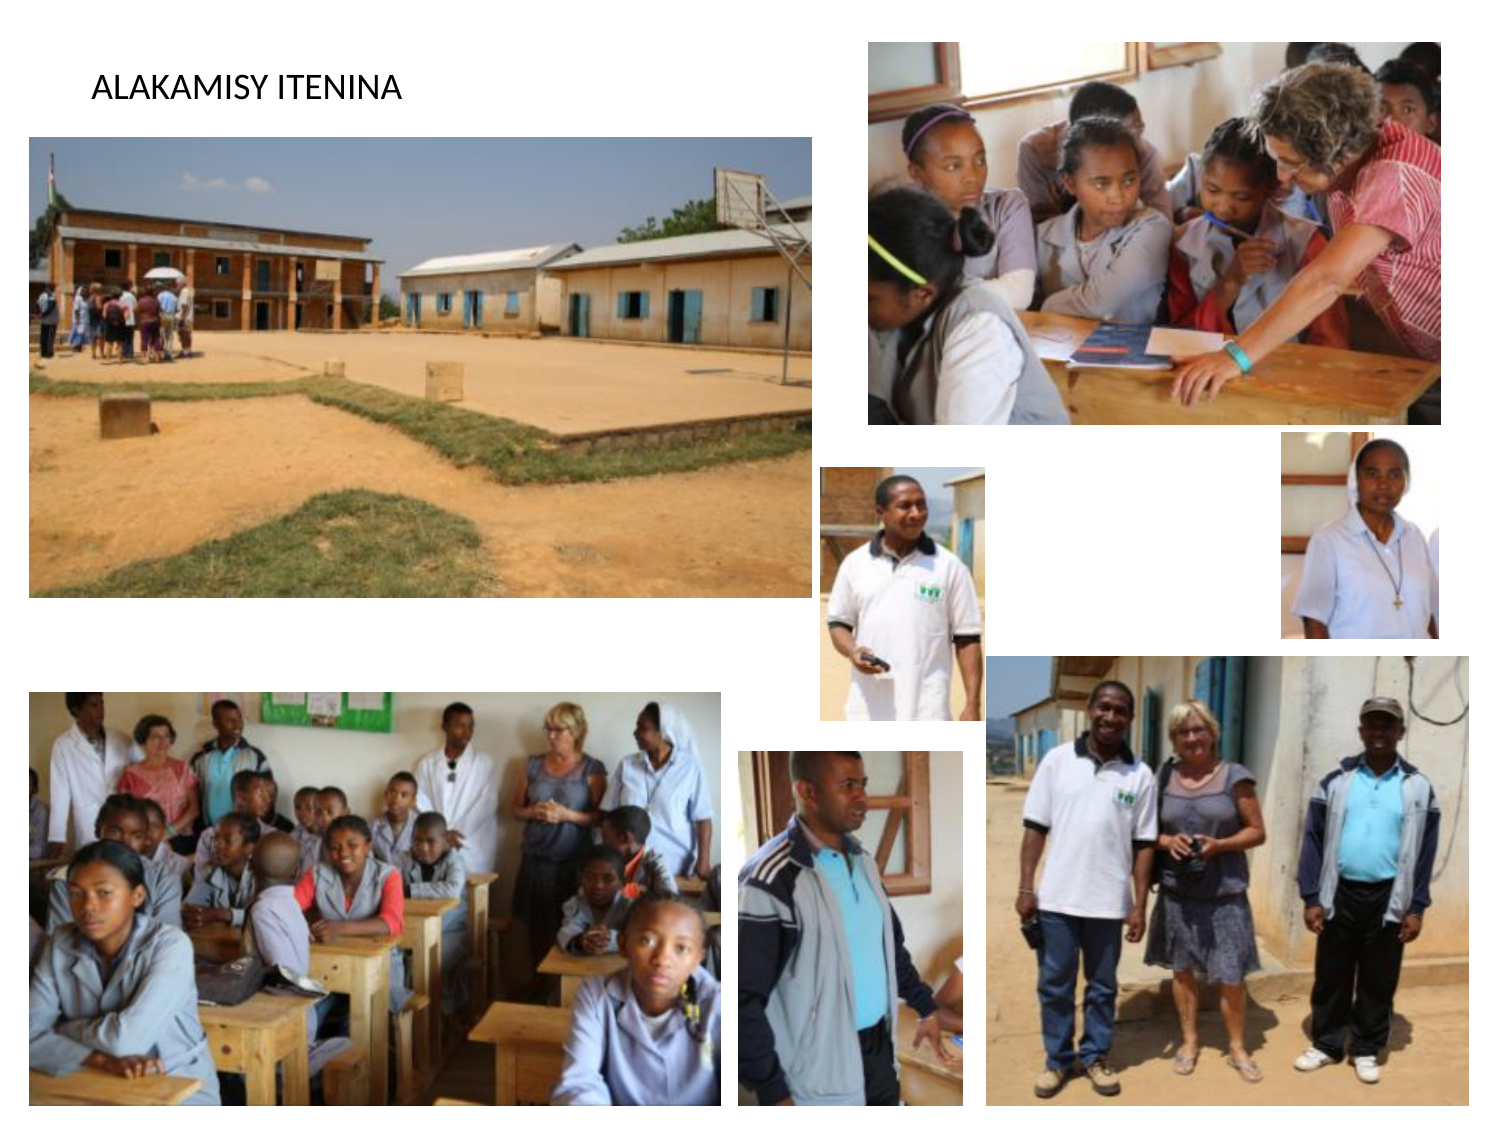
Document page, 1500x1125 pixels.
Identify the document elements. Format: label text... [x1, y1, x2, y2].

picture [29, 136, 813, 599]
text_box ALAKAMISY ITENINA [76, 54, 597, 115]
picture [29, 692, 721, 1106]
picture [1281, 432, 1439, 639]
picture [820, 467, 1470, 1107]
picture [737, 751, 963, 1107]
picture [867, 42, 1442, 425]
